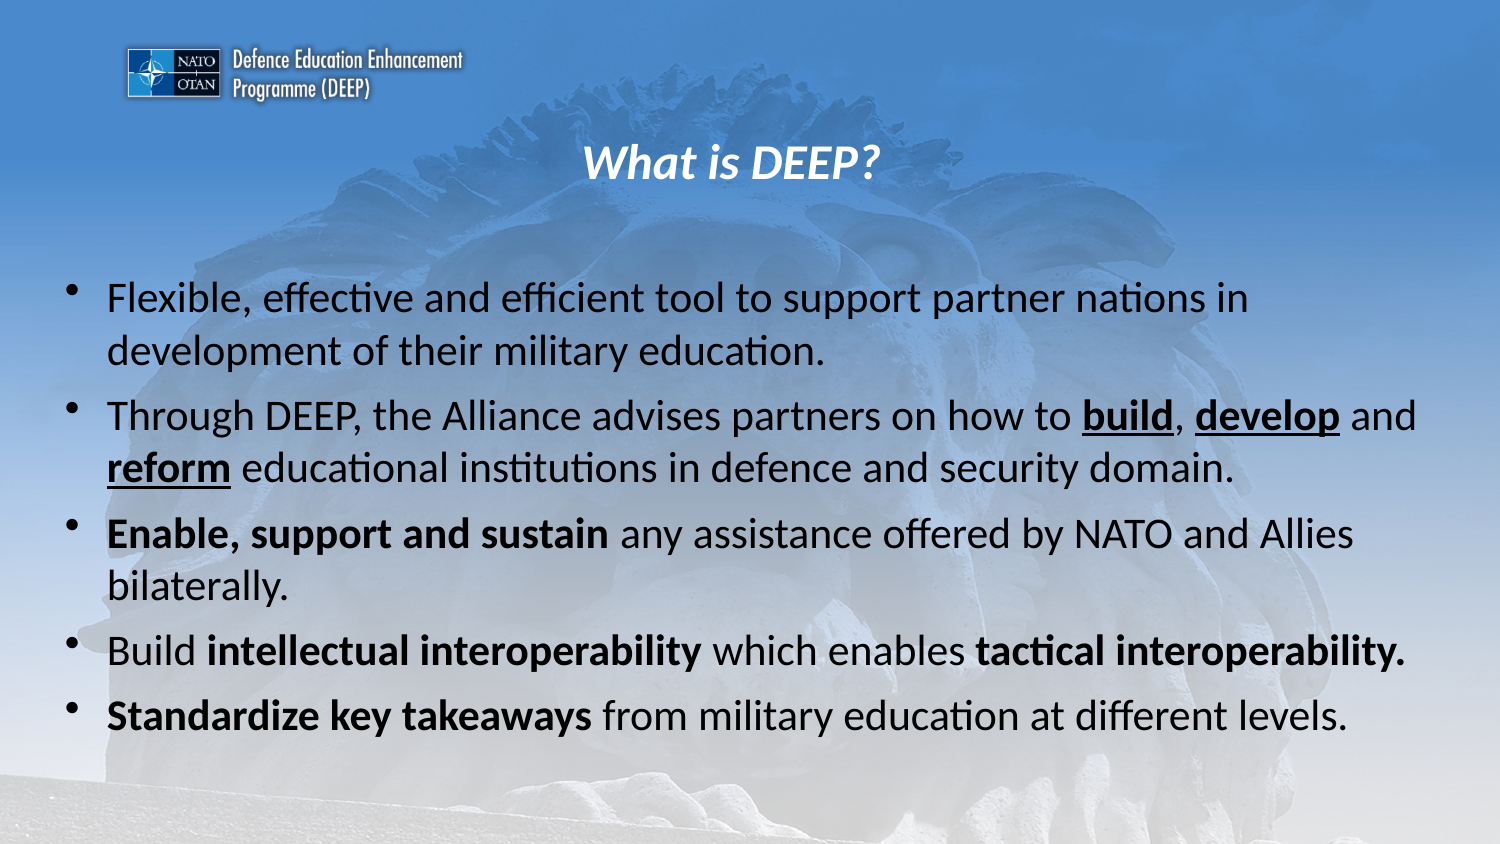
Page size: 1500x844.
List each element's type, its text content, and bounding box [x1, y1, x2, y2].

picture [0, 0, 1500, 844]
list Flexible, effective and efficient tool to support partner nations in development of their military education. Through DEEP, the Alliance advises partners on how to build, develop and reform educational institutions in defence and security domain. Enable, support and sustain any assistance offered by NATO and Allies bilaterally. Build intellectual interoperability which enables tactical interoperability. Standardize key takeaways from military education at different levels. [50, 209, 1450, 832]
title What is DEEP? [375, 121, 1088, 209]
